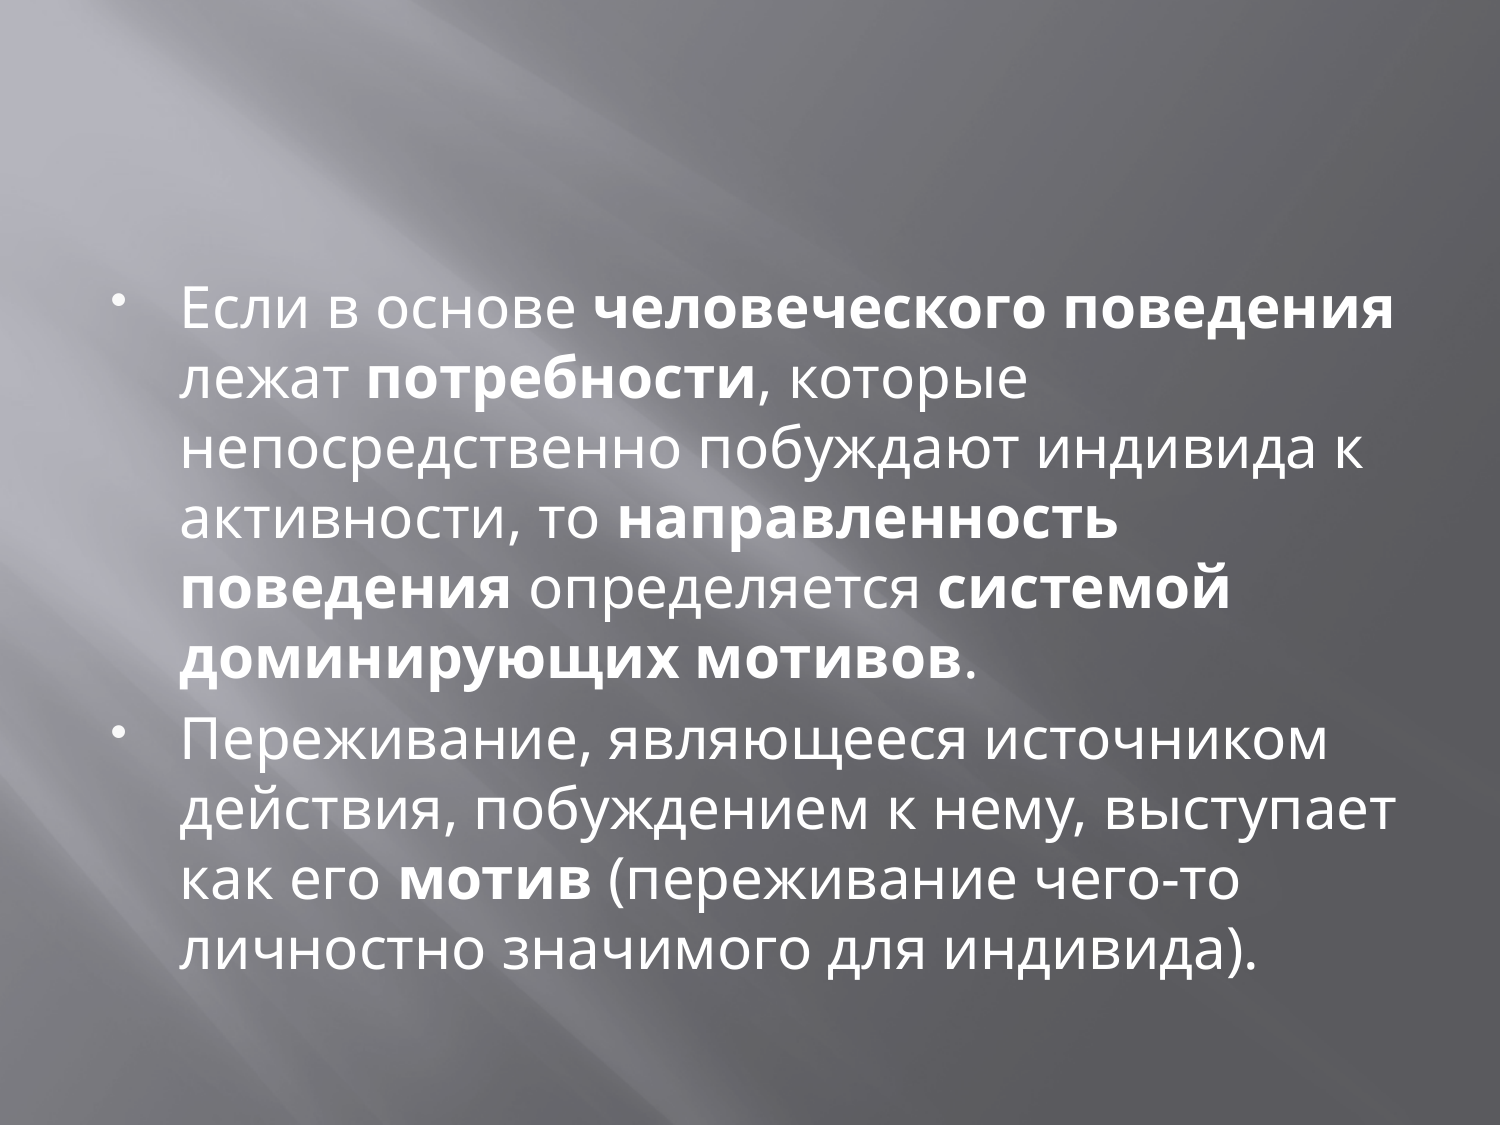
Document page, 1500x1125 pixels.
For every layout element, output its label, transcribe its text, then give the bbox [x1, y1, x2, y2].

list Если в основе человеческого поведения лежат потребности, которые непосредственно побуждают индивида к активности, то направленность поведения определяется системой доминирующих мотивов. Переживание, являющееся источником действия, побуждением к нему, выступает как его мотив (переживание чего-то личностно значимого для индивида). [75, 262, 1425, 1035]
